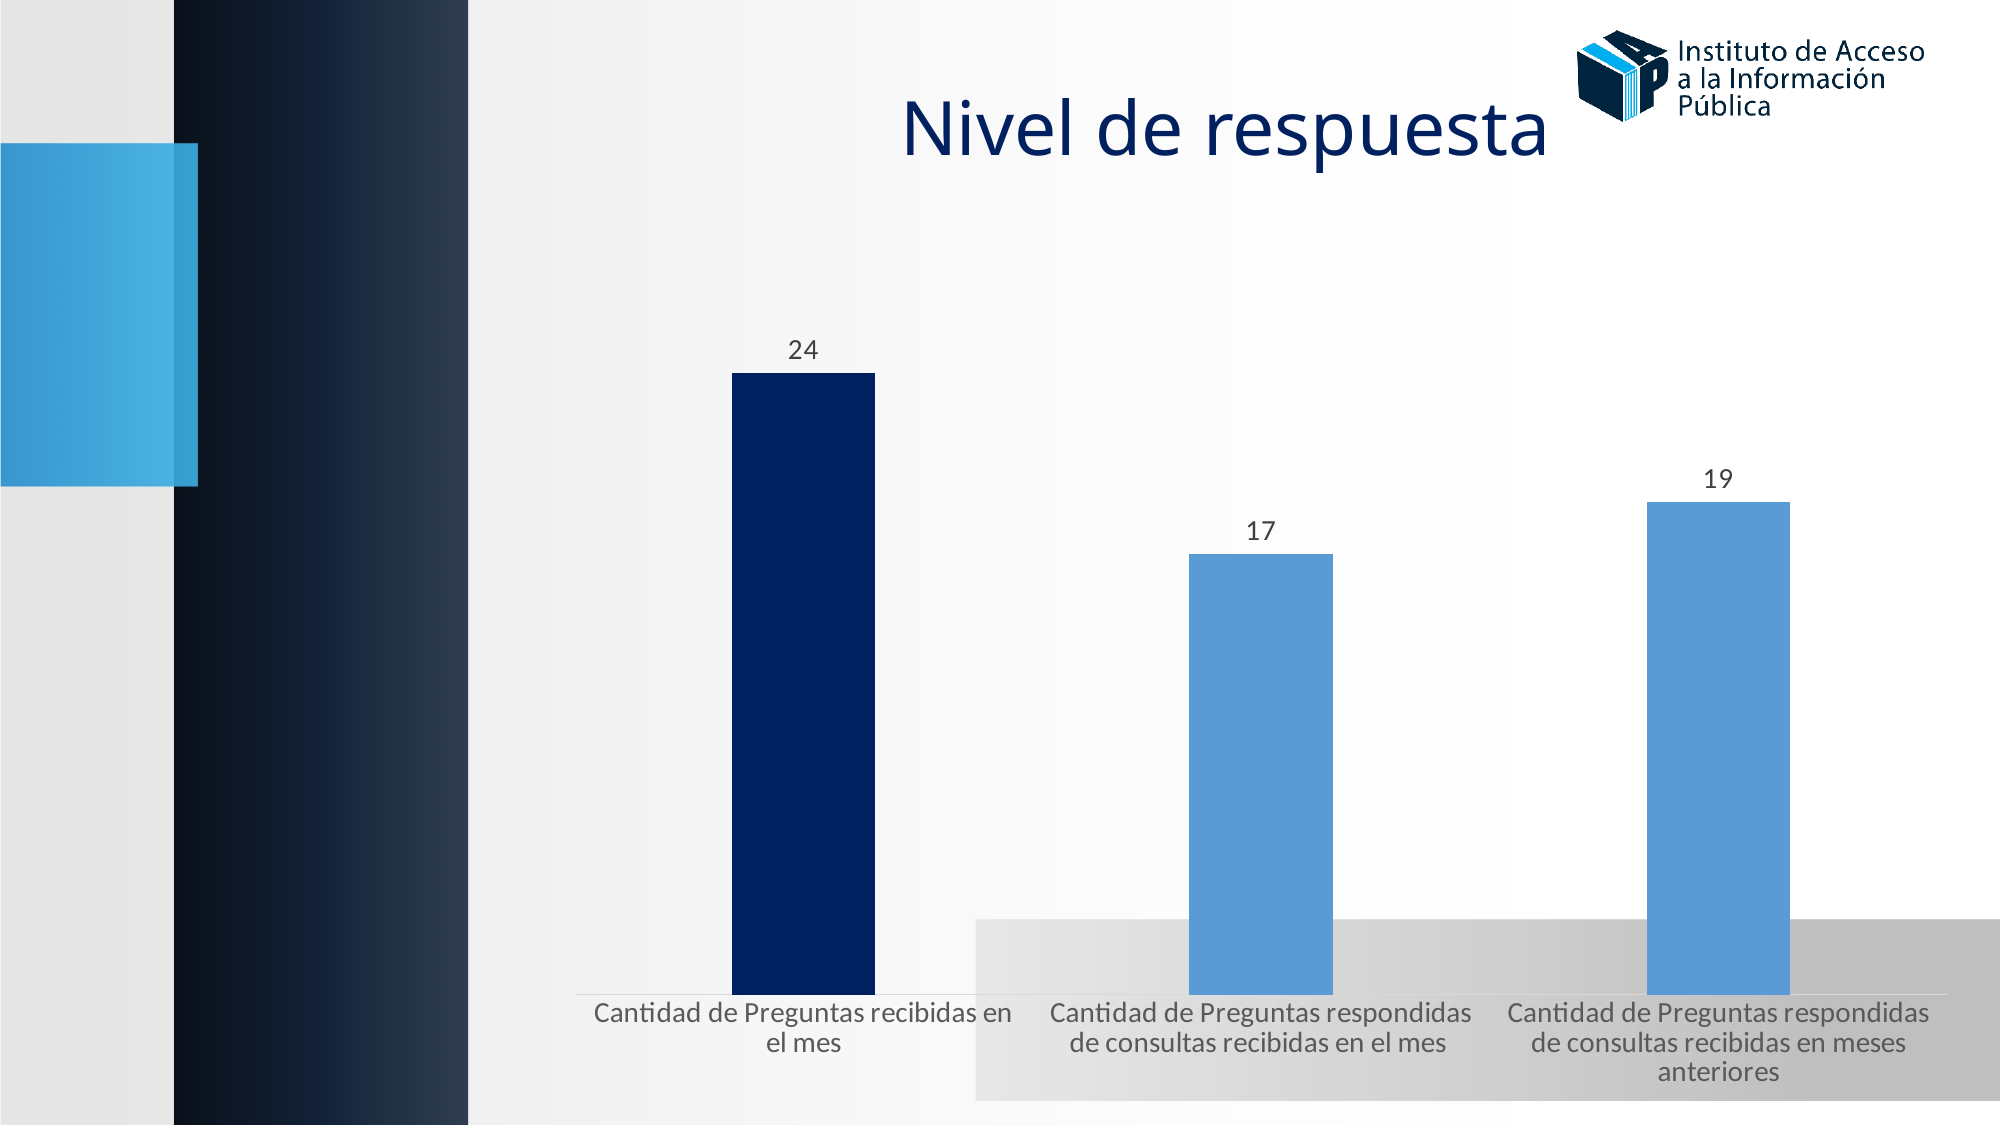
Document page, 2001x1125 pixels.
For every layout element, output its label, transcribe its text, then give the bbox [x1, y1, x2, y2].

picture [0, 0, 2000, 1125]
title Nivel de respuesta [720, 38, 1731, 199]
chart [546, 199, 1976, 1108]
